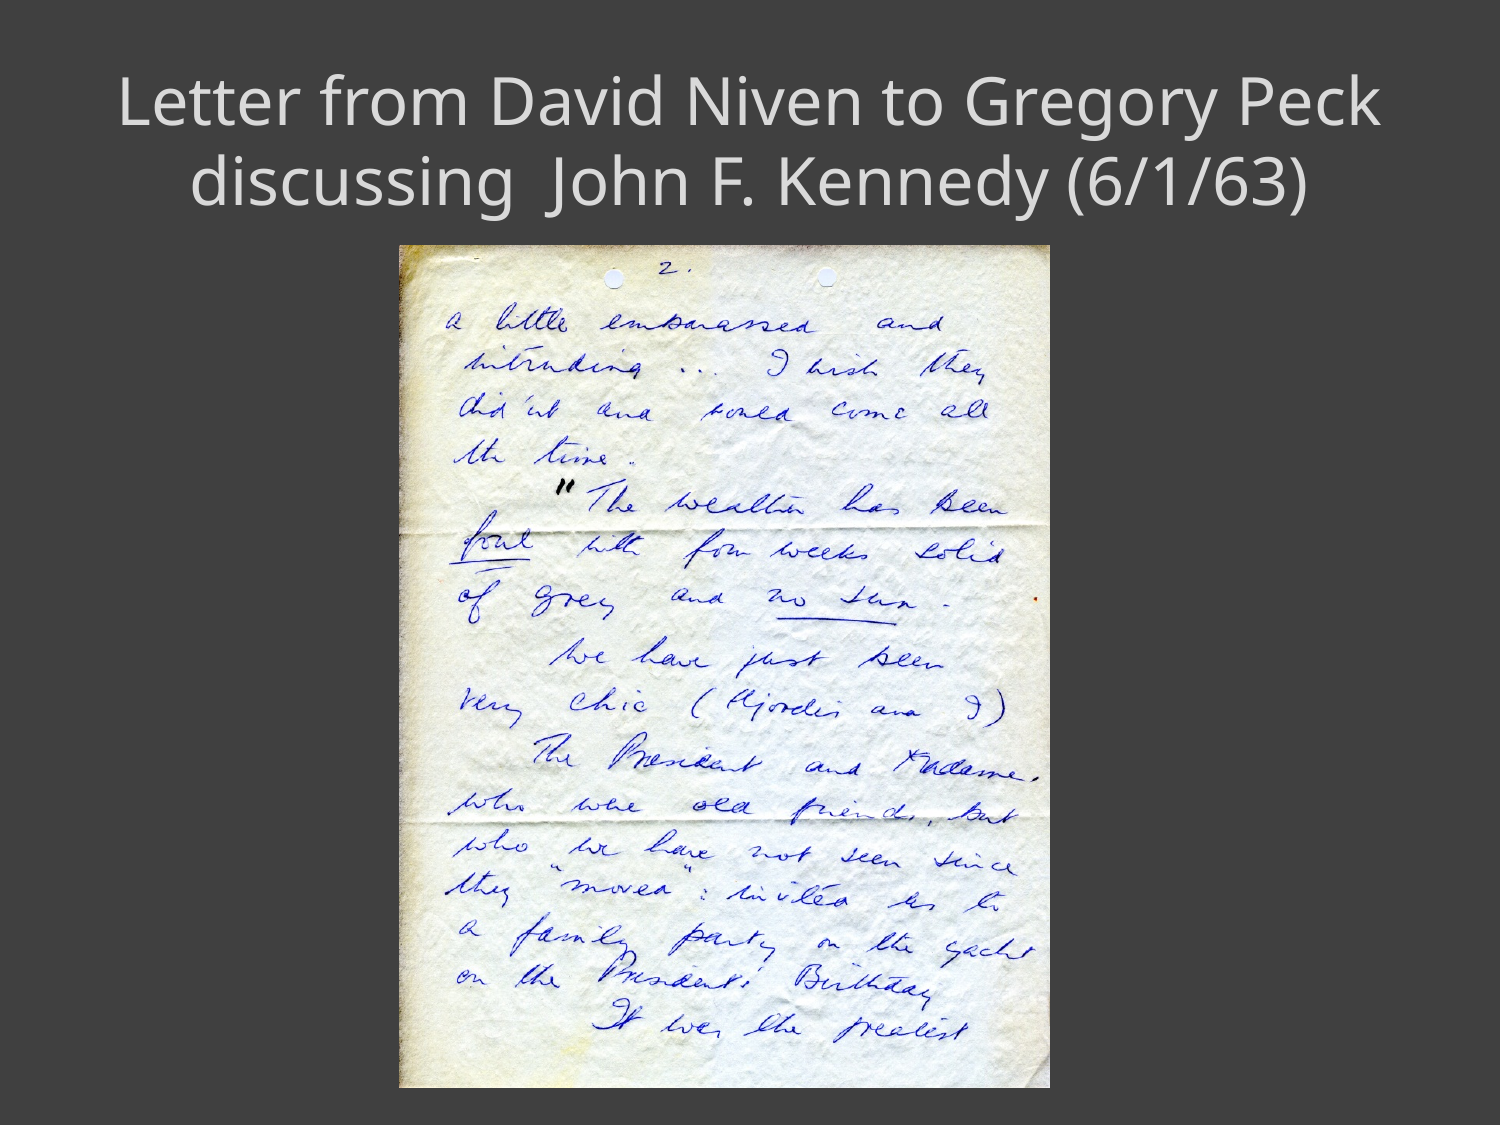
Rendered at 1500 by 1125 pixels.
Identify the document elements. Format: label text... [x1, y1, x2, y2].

title Letter from David Niven to Gregory Peck discussing John F. Kennedy (6/1/63) [75, 45, 1425, 233]
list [399, 244, 1051, 1088]
